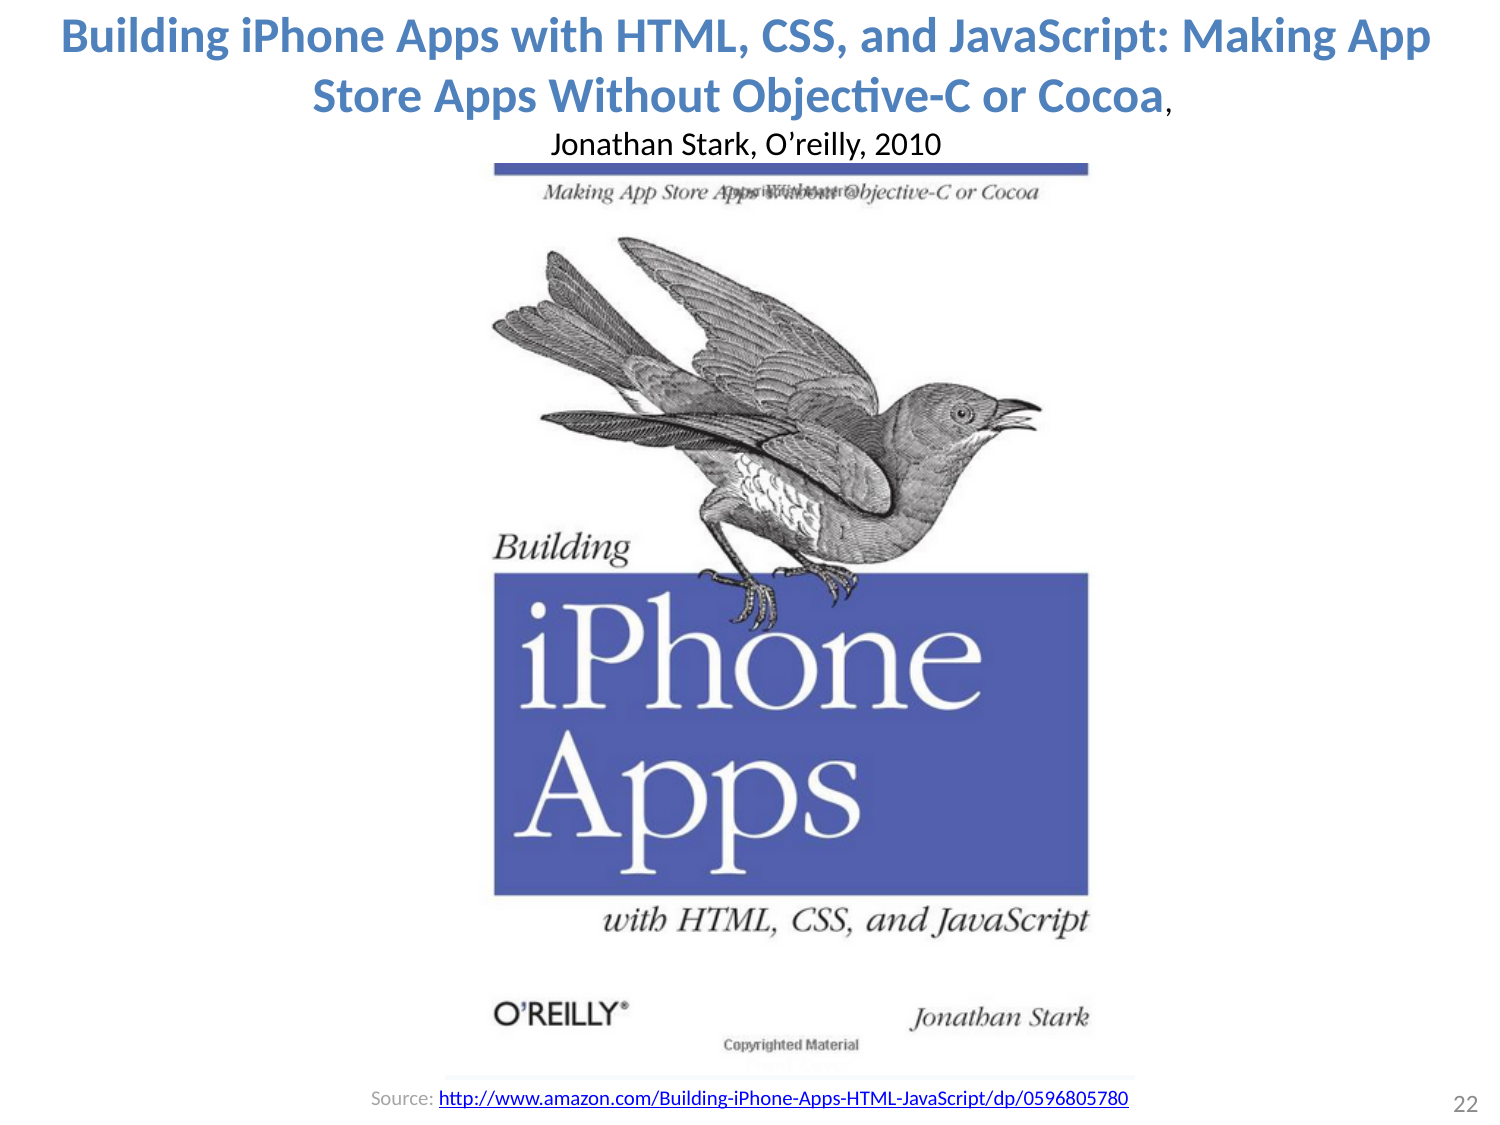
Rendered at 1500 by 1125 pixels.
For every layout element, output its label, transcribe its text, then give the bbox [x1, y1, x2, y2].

slide_number 22 [1399, 1083, 1494, 1122]
title Building iPhone Apps with HTML, CSS, and JavaScript: Making App Store Apps Without Objective-C or Cocoa, Jonathan Stark, O’reilly, 2010 [22, 0, 1471, 164]
text_box Source: http://www.amazon.com/Building-iPhone-Apps-HTML-JavaScript/dp/0596805780 [136, 1077, 1363, 1118]
picture [445, 163, 1135, 1080]
